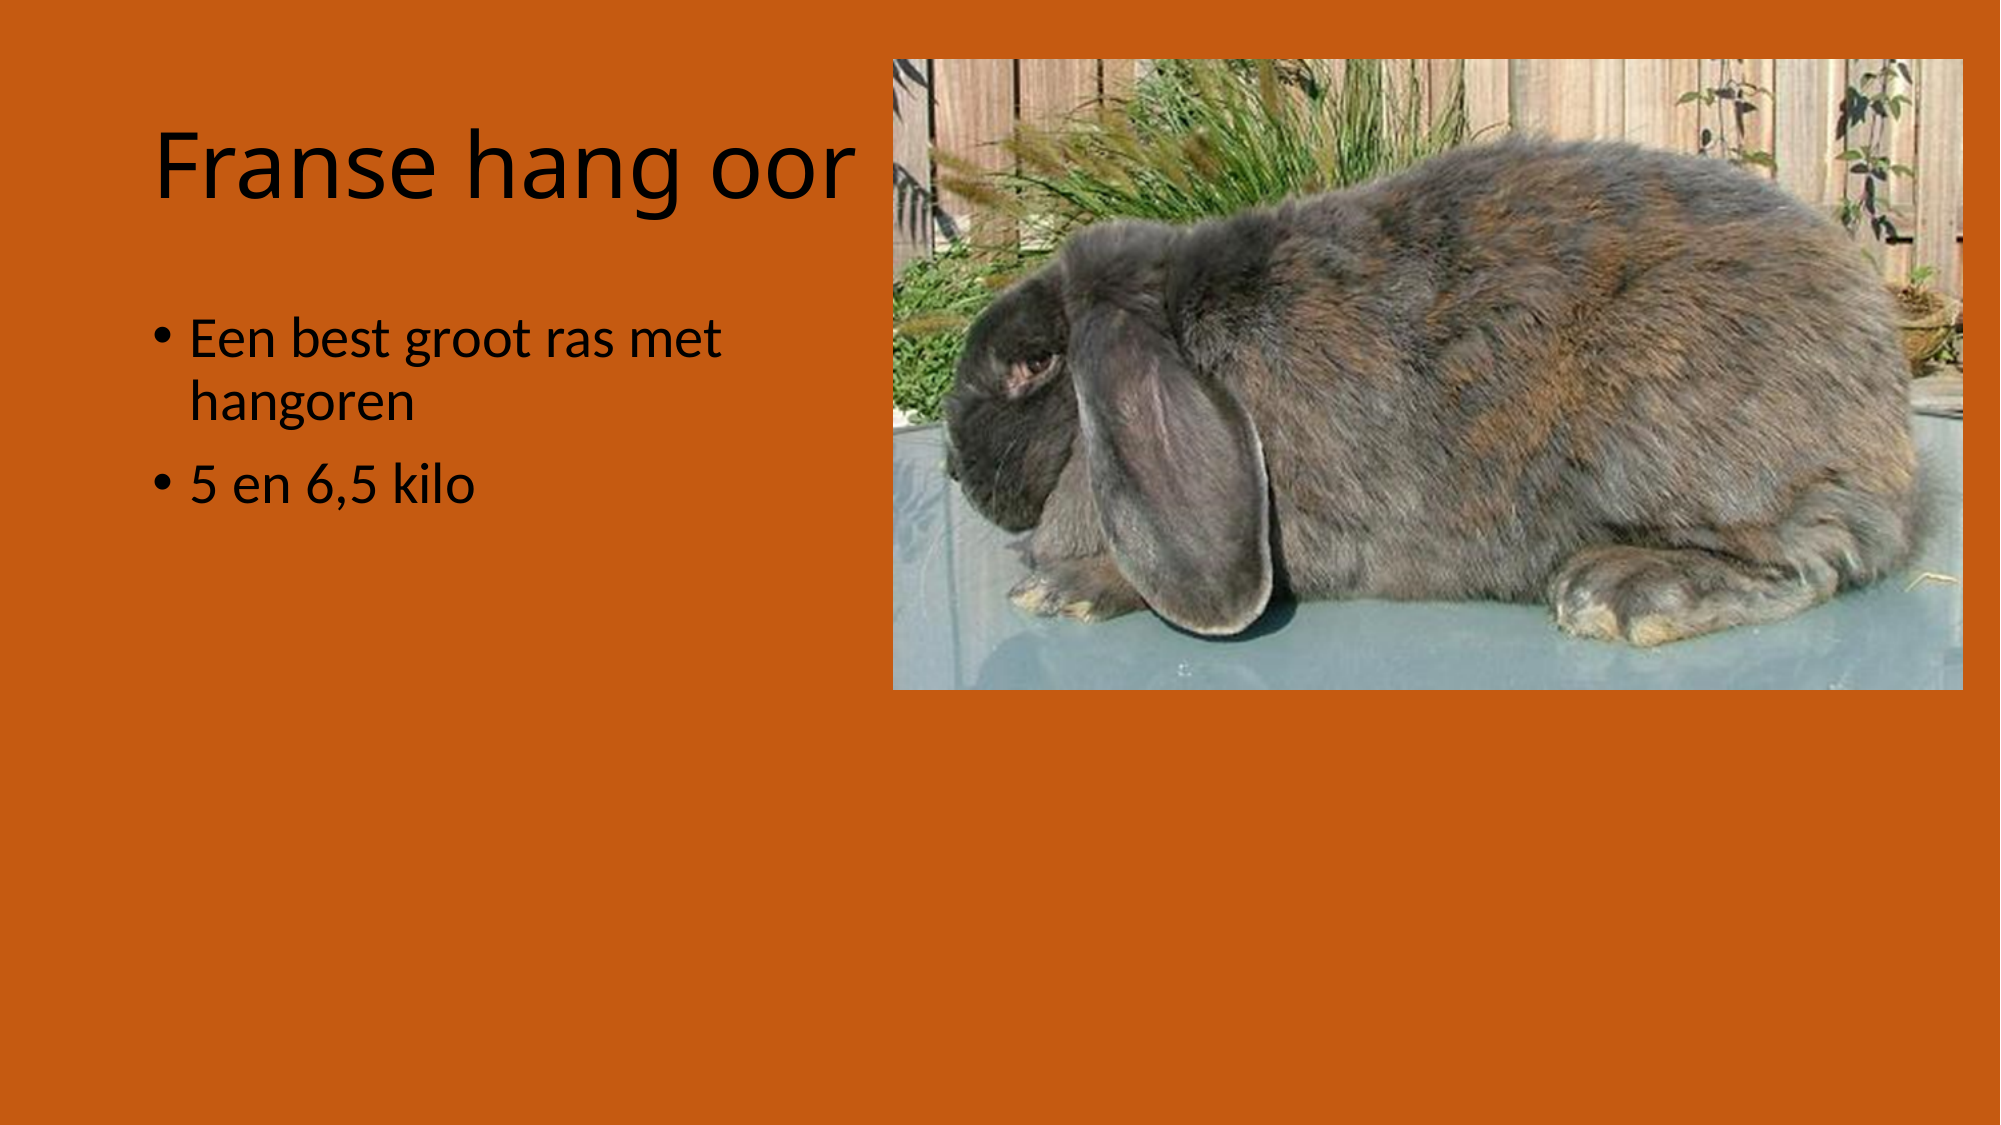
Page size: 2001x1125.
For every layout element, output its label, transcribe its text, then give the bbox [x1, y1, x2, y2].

list Een best groot ras met hangoren 5 en 6,5 kilo [137, 299, 1863, 1014]
picture [893, 59, 1963, 690]
title Franse hang oor [137, 59, 893, 278]
